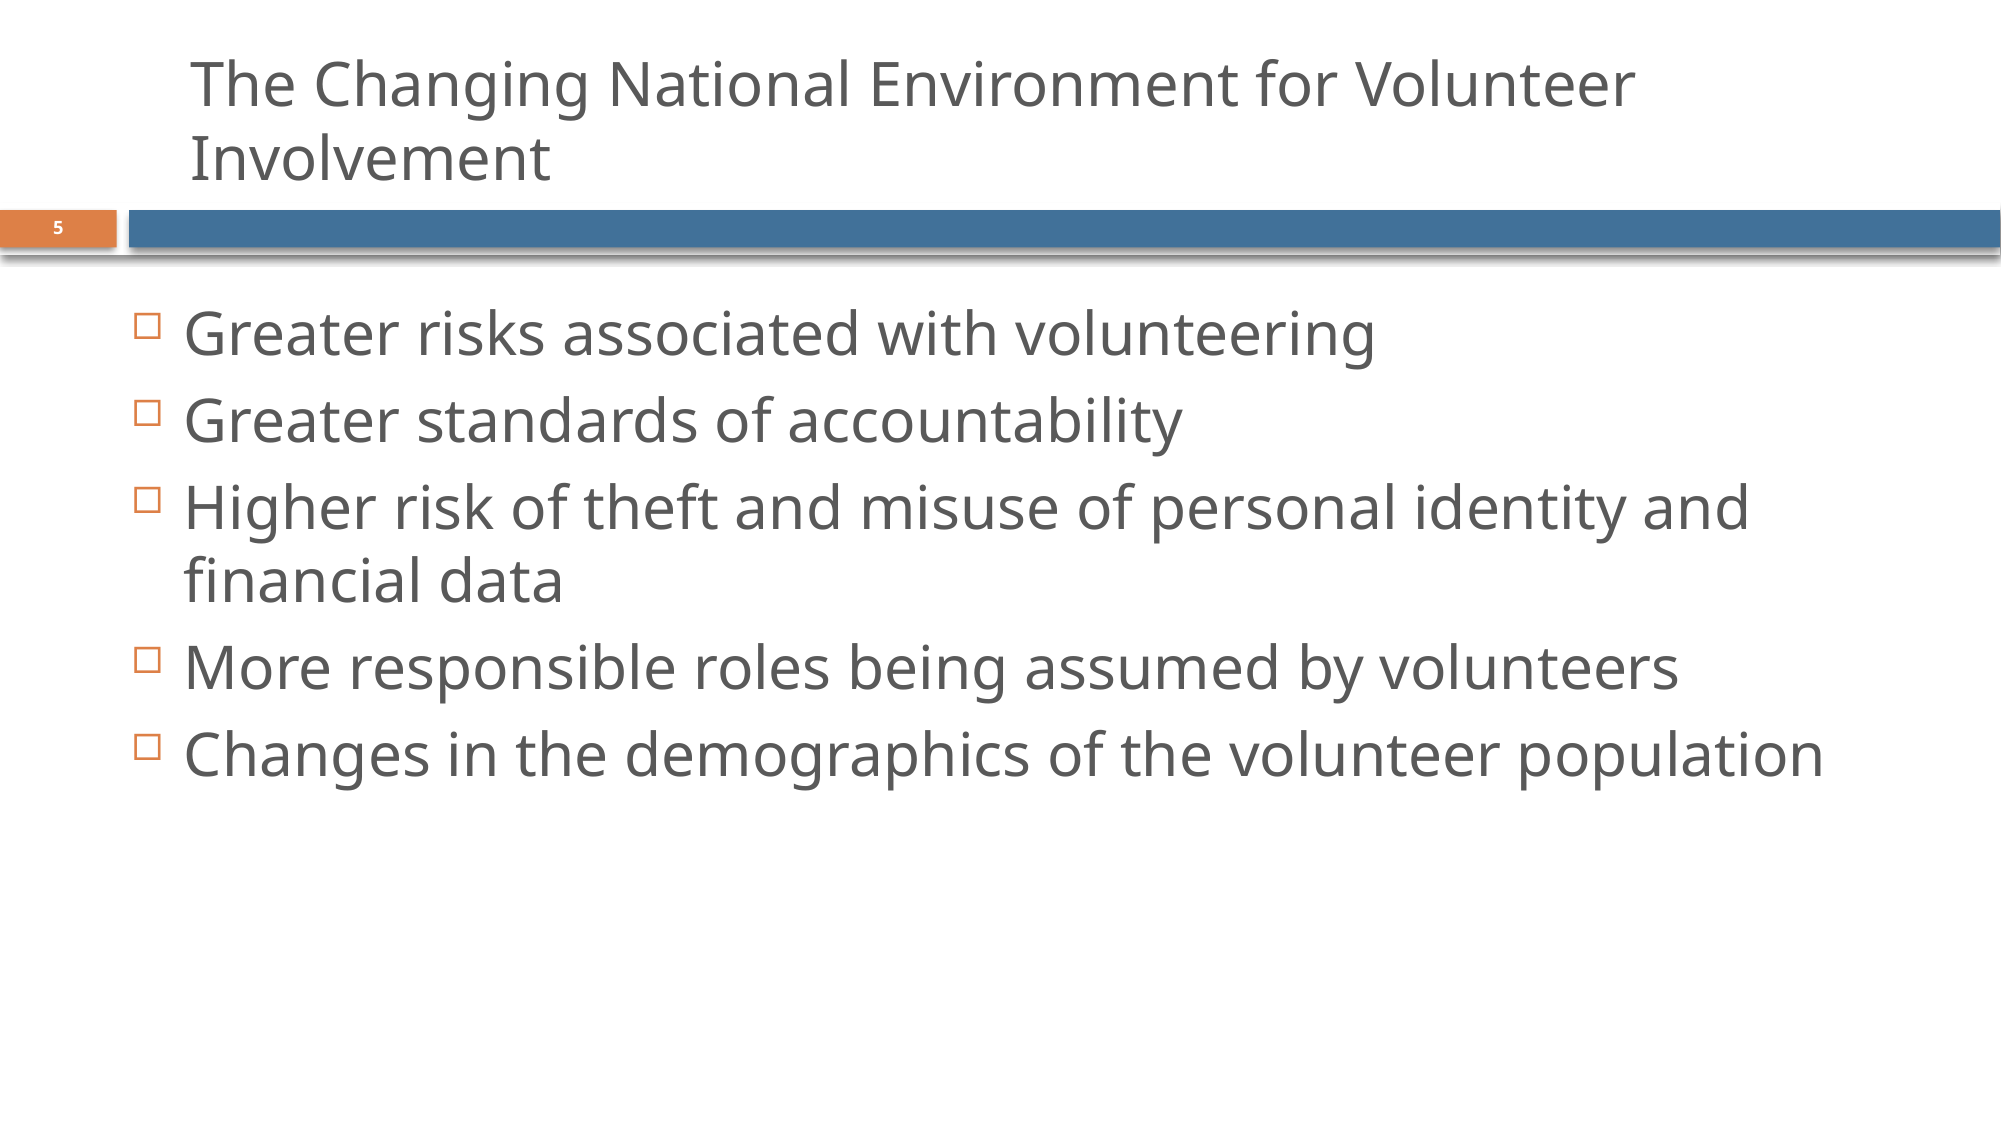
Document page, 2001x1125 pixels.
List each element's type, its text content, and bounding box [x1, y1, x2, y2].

title The Changing National Environment for Volunteer Involvement [175, 37, 1852, 200]
list Greater risks associated with volunteering Greater standards of accountability Higher risk of theft and misuse of personal identity and financial data More responsible roles being assumed by volunteers Changes in the demographics of the volunteer population [116, 287, 1872, 1025]
slide_number 5 [0, 208, 117, 249]
